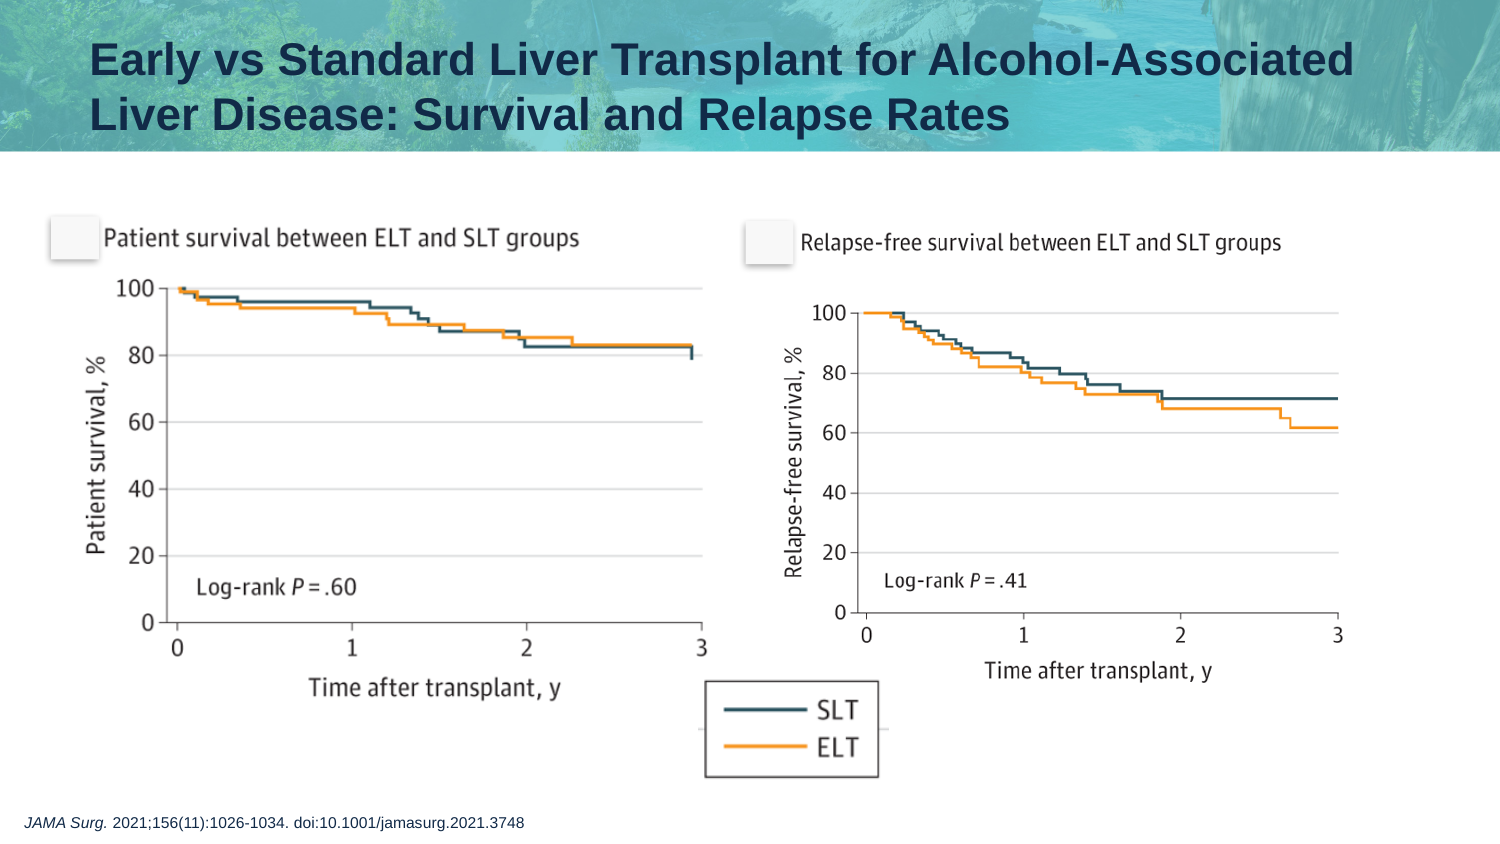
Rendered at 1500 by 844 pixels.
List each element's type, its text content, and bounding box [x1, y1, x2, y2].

list JAMA Surg. 2021;156(11):1026-1034. doi:10.1001/jamasurg.2021.3748 [0, 797, 1235, 844]
picture [0, 0, 1500, 844]
title Early vs Standard Liver Transplant for Alcohol-Associated Liver Disease: Survival and Relapse Rates [74, 0, 1402, 250]
text_box [50, 216, 100, 220]
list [50, 220, 744, 706]
